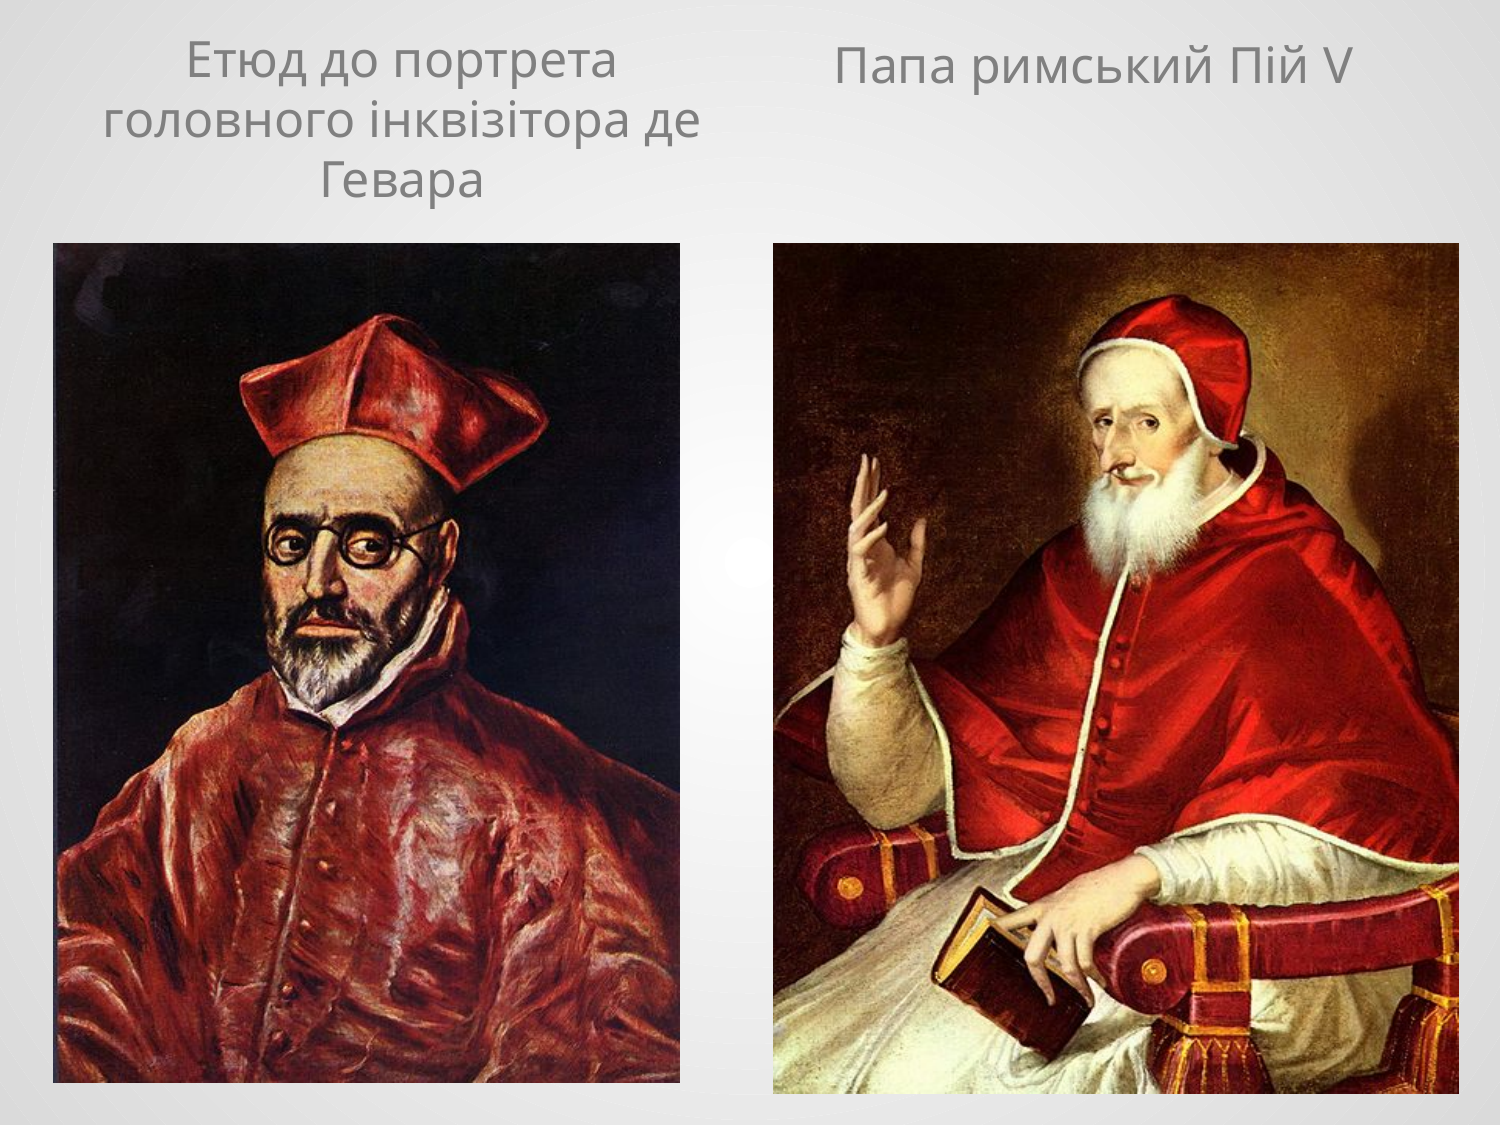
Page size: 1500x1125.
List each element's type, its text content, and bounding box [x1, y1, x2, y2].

list Папа римський Пій V [761, 1, 1425, 101]
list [52, 243, 680, 1083]
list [773, 243, 1459, 1095]
list Етюд до портрета головного інквізітора де Гевара [76, 2, 729, 215]
